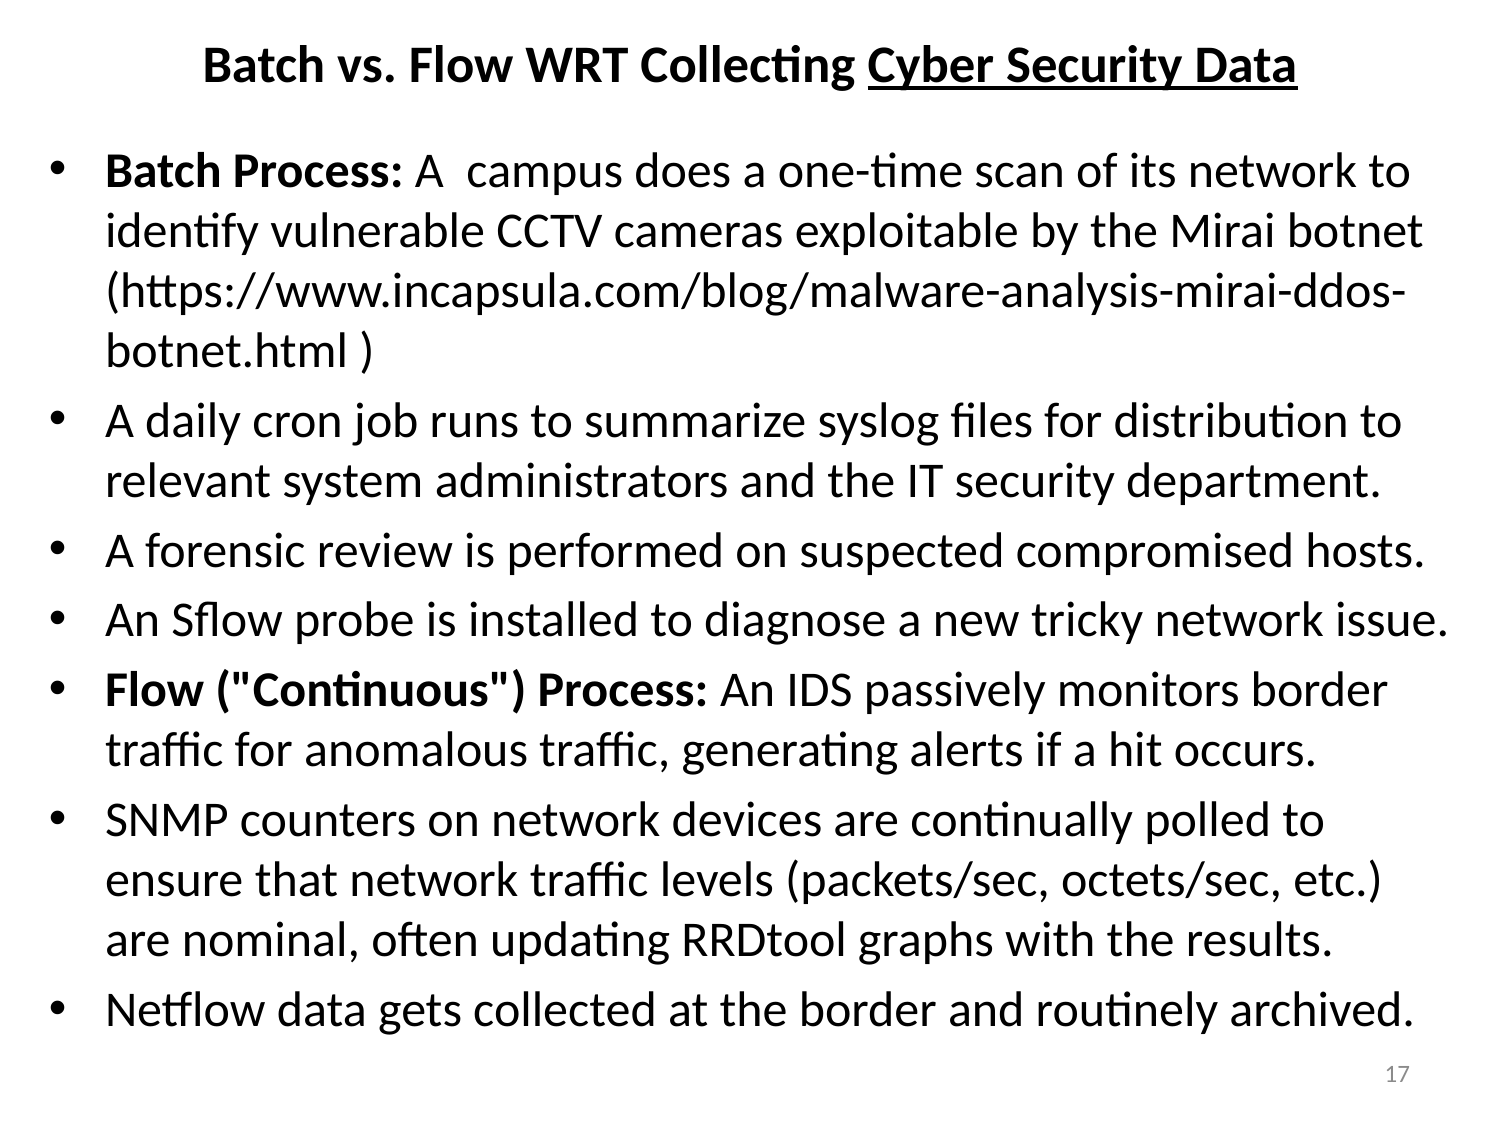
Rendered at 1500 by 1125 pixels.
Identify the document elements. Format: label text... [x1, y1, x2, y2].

list Batch Process: A campus does a one-time scan of its network to identify vulnerable CCTV cameras exploitable by the Mirai botnet (https://www.incapsula.com/blog/malware-analysis-mirai-ddos-botnet.html ) A daily cron job runs to summarize syslog files for distribution to relevant system administrators and the IT security department. A forensic review is performed on suspected compromised hosts. An Sflow probe is installed to diagnose a new tricky network issue. Flow ("Continuous") Process: An IDS passively monitors border traffic for anomalous traffic, generating alerts if a hit occurs. SNMP counters on network devices are continually polled to ensure that network traffic levels (packets/sec, octets/sec, etc.) are nominal, often updating RRDtool graphs with the results. Netflow data gets collected at the border and routinely archived. [33, 129, 1470, 1096]
title Batch vs. Flow WRT Collecting Cyber Security Data [0, 22, 1500, 102]
slide_number 17 [1074, 1042, 1425, 1103]
